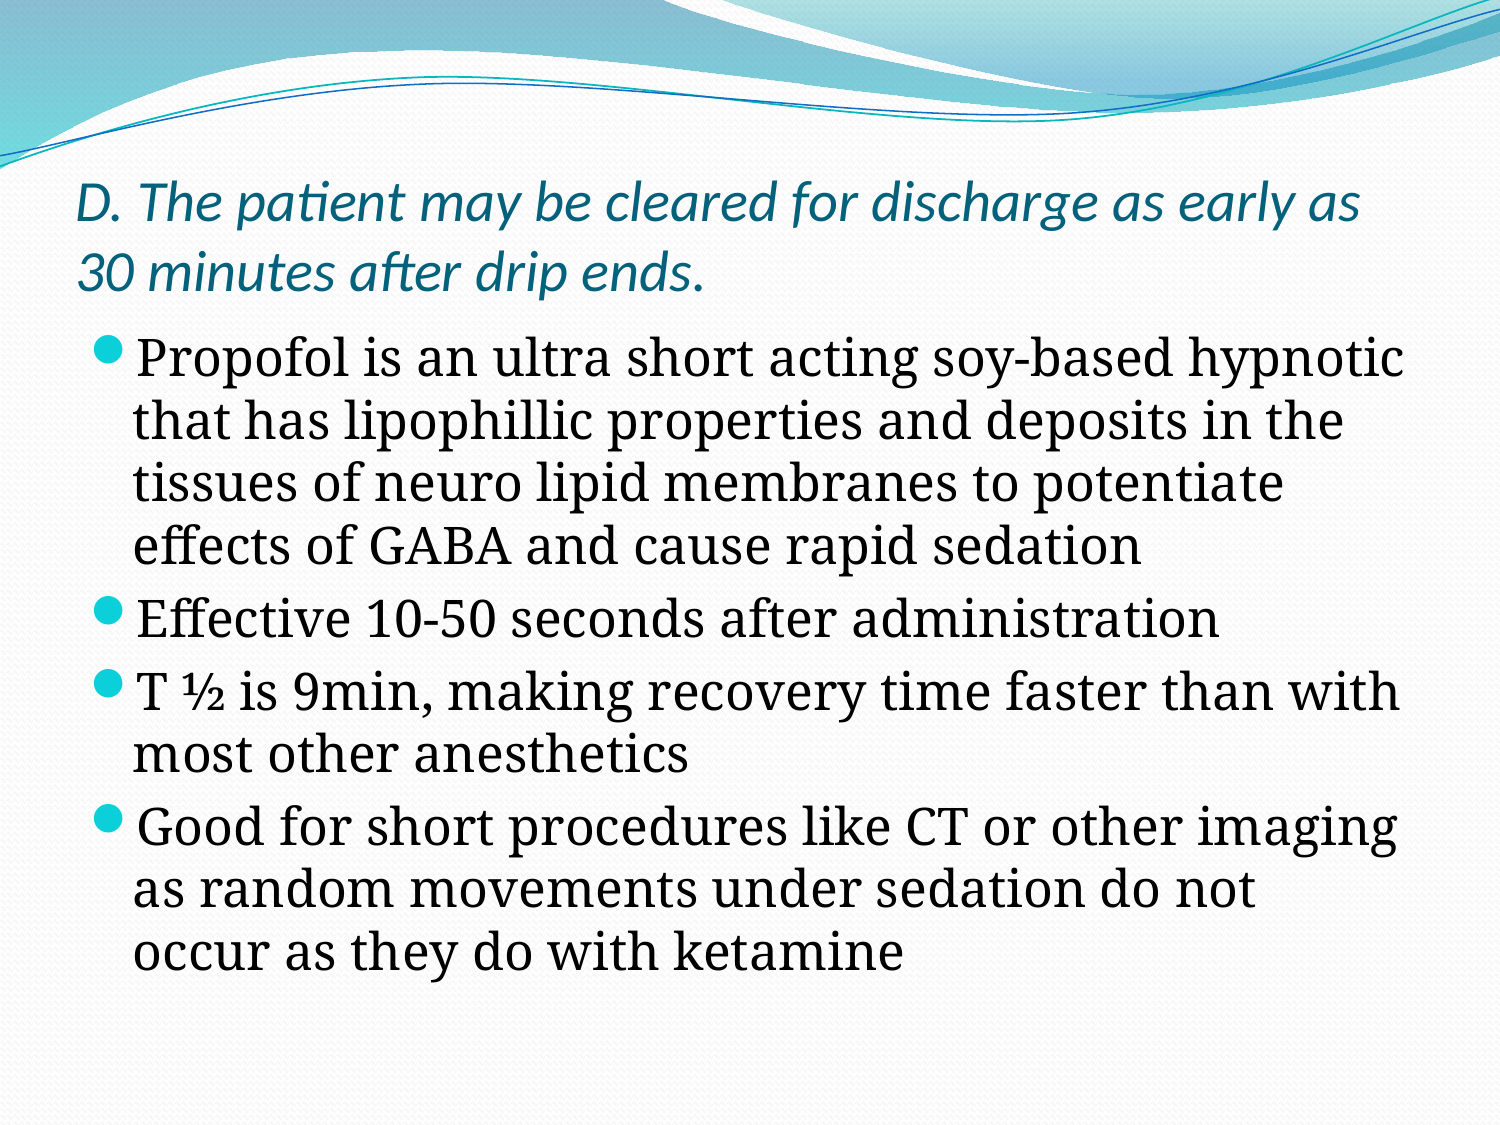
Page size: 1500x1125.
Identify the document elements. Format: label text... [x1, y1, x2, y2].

title D. The patient may be cleared for discharge as early as 30 minutes after drip ends. [75, 115, 1425, 303]
list Propofol is an ultra short acting soy-based hypnotic that has lipophillic properties and deposits in the tissues of neuro lipid membranes to potentiate effects of GABA and cause rapid sedation Effective 10-50 seconds after administration T ½ is 9min, making recovery time faster than with most other anesthetics Good for short procedures like CT or other imaging as random movements under sedation do not occur as they do with ketamine [75, 317, 1425, 1038]
